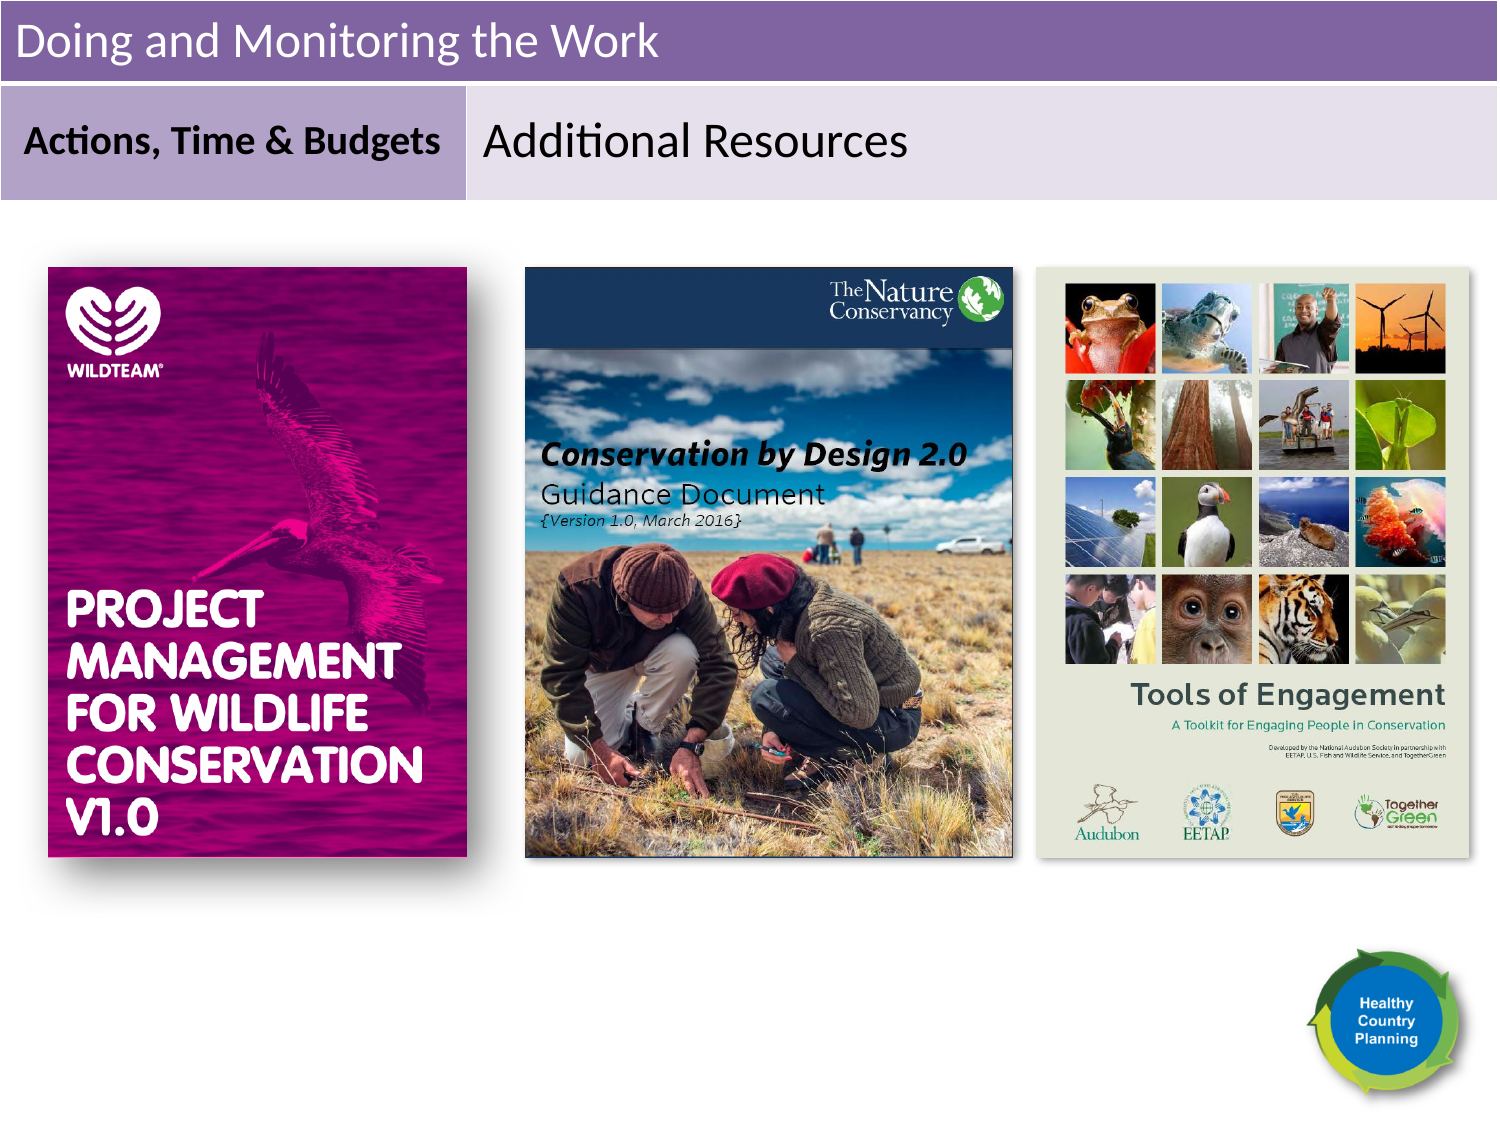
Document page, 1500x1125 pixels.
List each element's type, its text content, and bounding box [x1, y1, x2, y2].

picture [48, 266, 467, 858]
picture [525, 266, 1014, 858]
list Doing and Monitoring the Work [0, 0, 1498, 76]
list Additional Resources [467, 84, 1500, 191]
picture [1036, 266, 1469, 858]
picture [1287, 937, 1498, 1125]
list Actions, Time & Budgets [1, 84, 464, 191]
